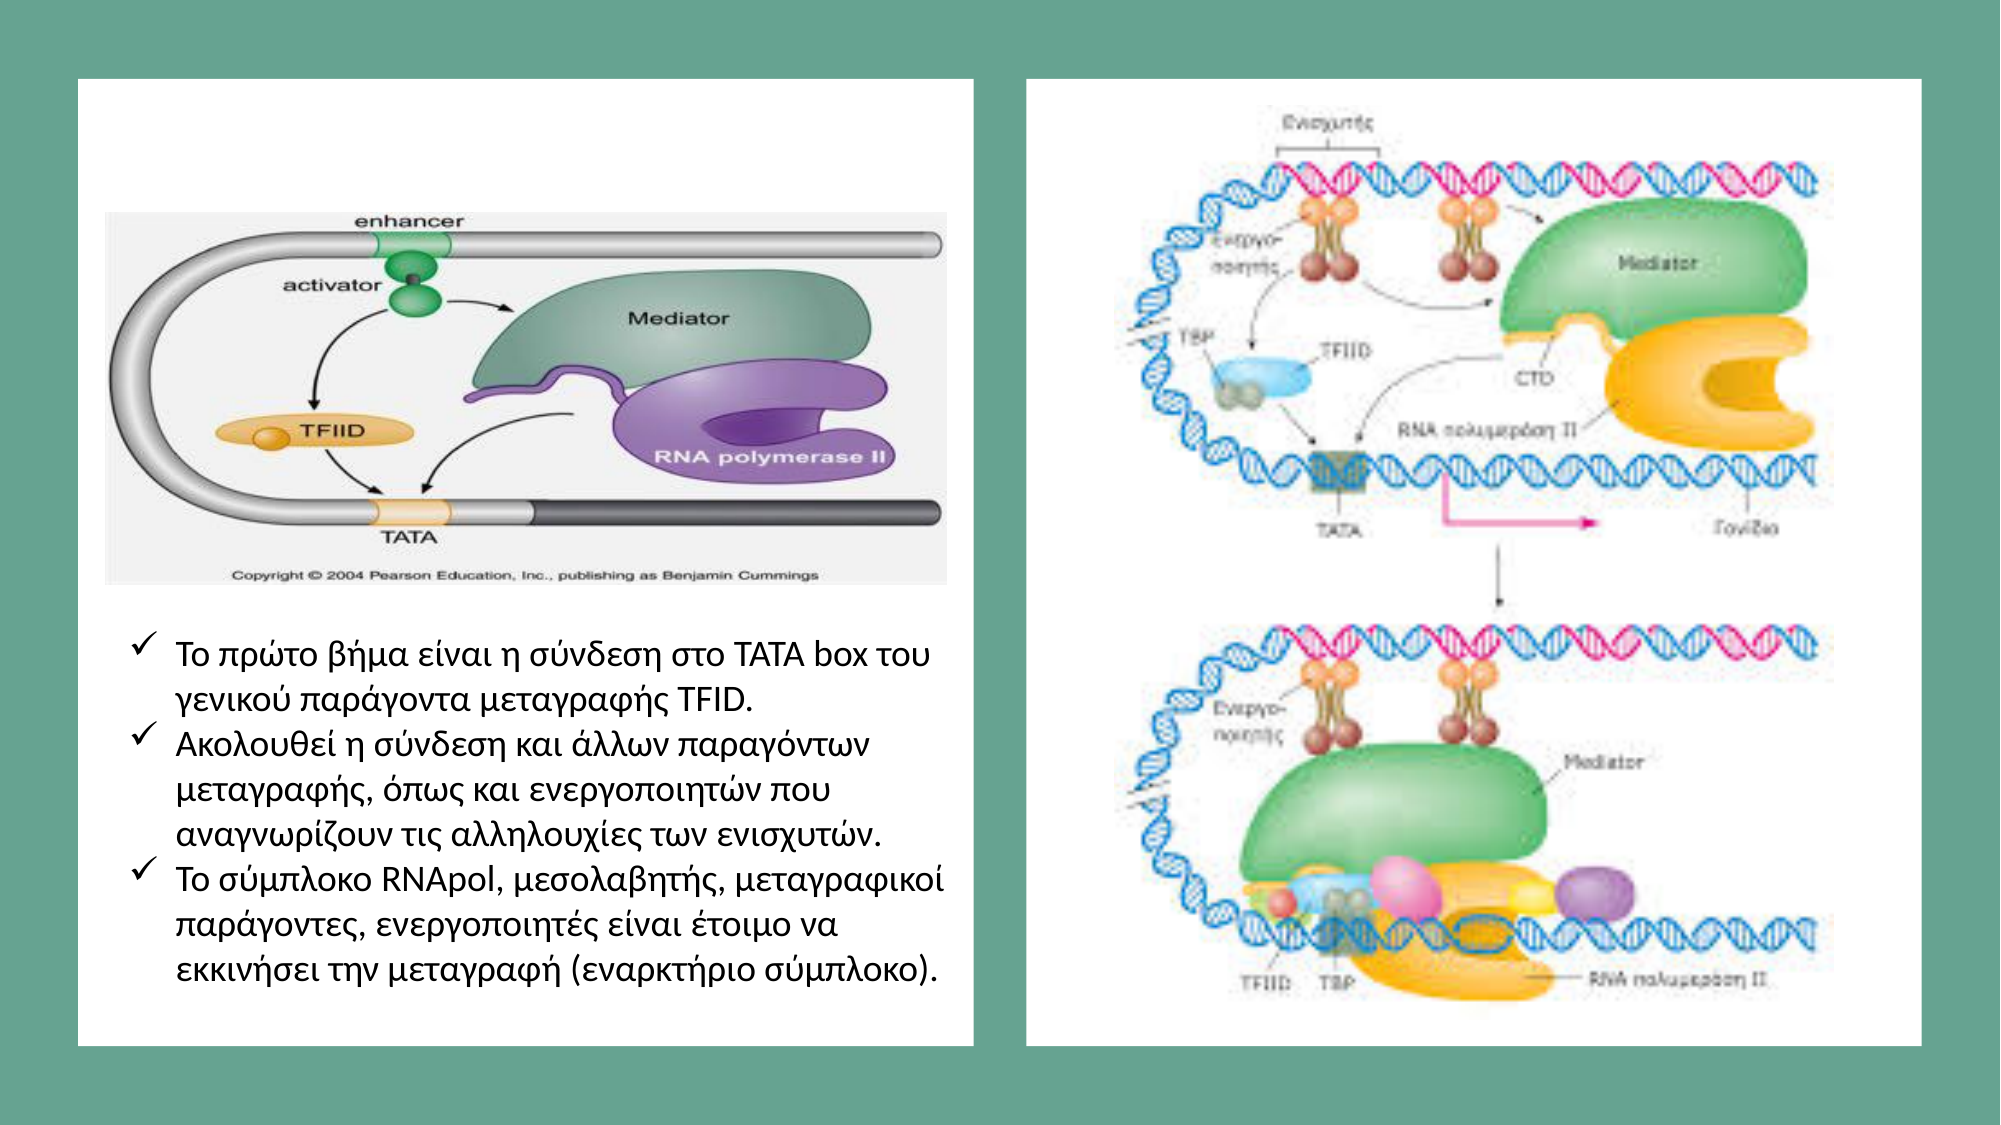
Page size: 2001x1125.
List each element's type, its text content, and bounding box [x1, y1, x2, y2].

text_box [0, 0, 2000, 1125]
picture [105, 212, 947, 585]
text_box [1025, 78, 1923, 1047]
picture [1114, 105, 1834, 1020]
text_box Το πρώτο βήμα είναι η σύνδεση στο TATA box του γενικού παράγοντα μεταγραφής TFID. Ακολουθεί η σύνδεση και άλλων παραγόντων μεταγραφής, όπως και ενεργοποιητών που αναγνωρίζουν τις αλληλουχίες των ενισχυτών. Το σύμπλοκο RNApol, μεσολαβητής, μεταγραφικοί παράγοντες, ενεργοποιητές είναι έτοιμο να εκκινήσει την μεταγραφή (εναρκτήριο σύμπλοκο). [114, 622, 983, 1042]
text_box [77, 78, 975, 1047]
